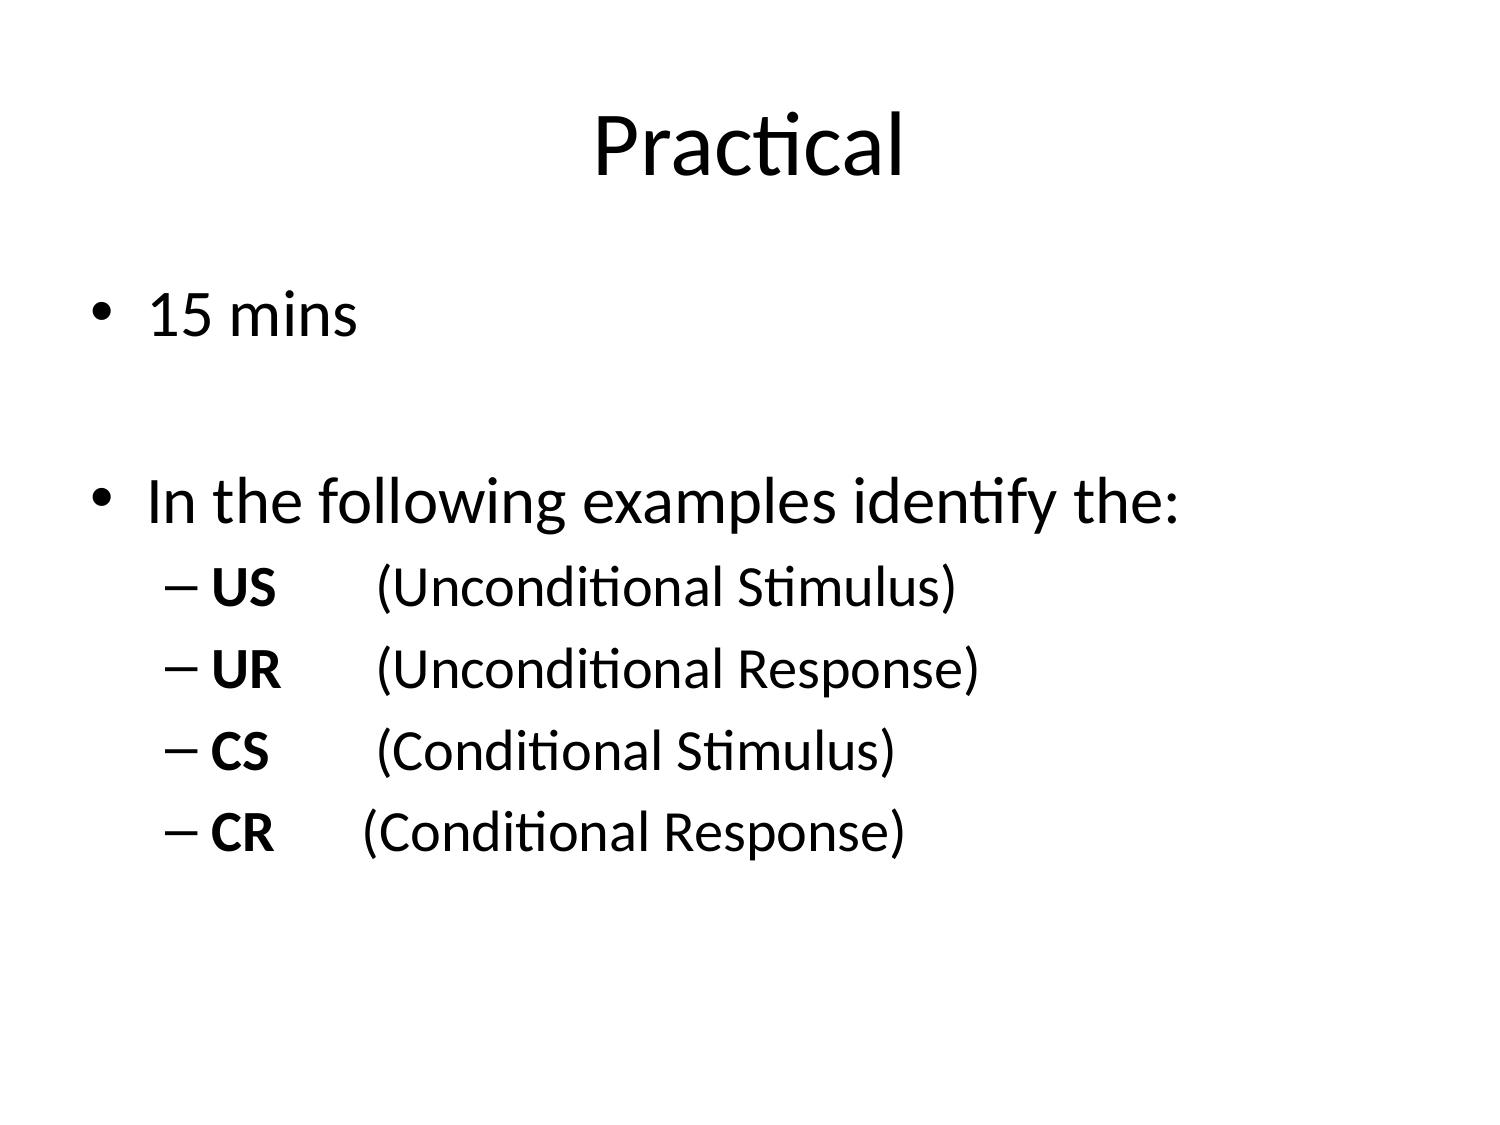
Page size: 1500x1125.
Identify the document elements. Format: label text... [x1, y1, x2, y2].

list 15 mins In the following examples identify the: US (Unconditional Stimulus) UR (Unconditional Response) CS (Conditional Stimulus) CR (Conditional Response) [75, 262, 1425, 1005]
title Practical [75, 45, 1425, 233]
